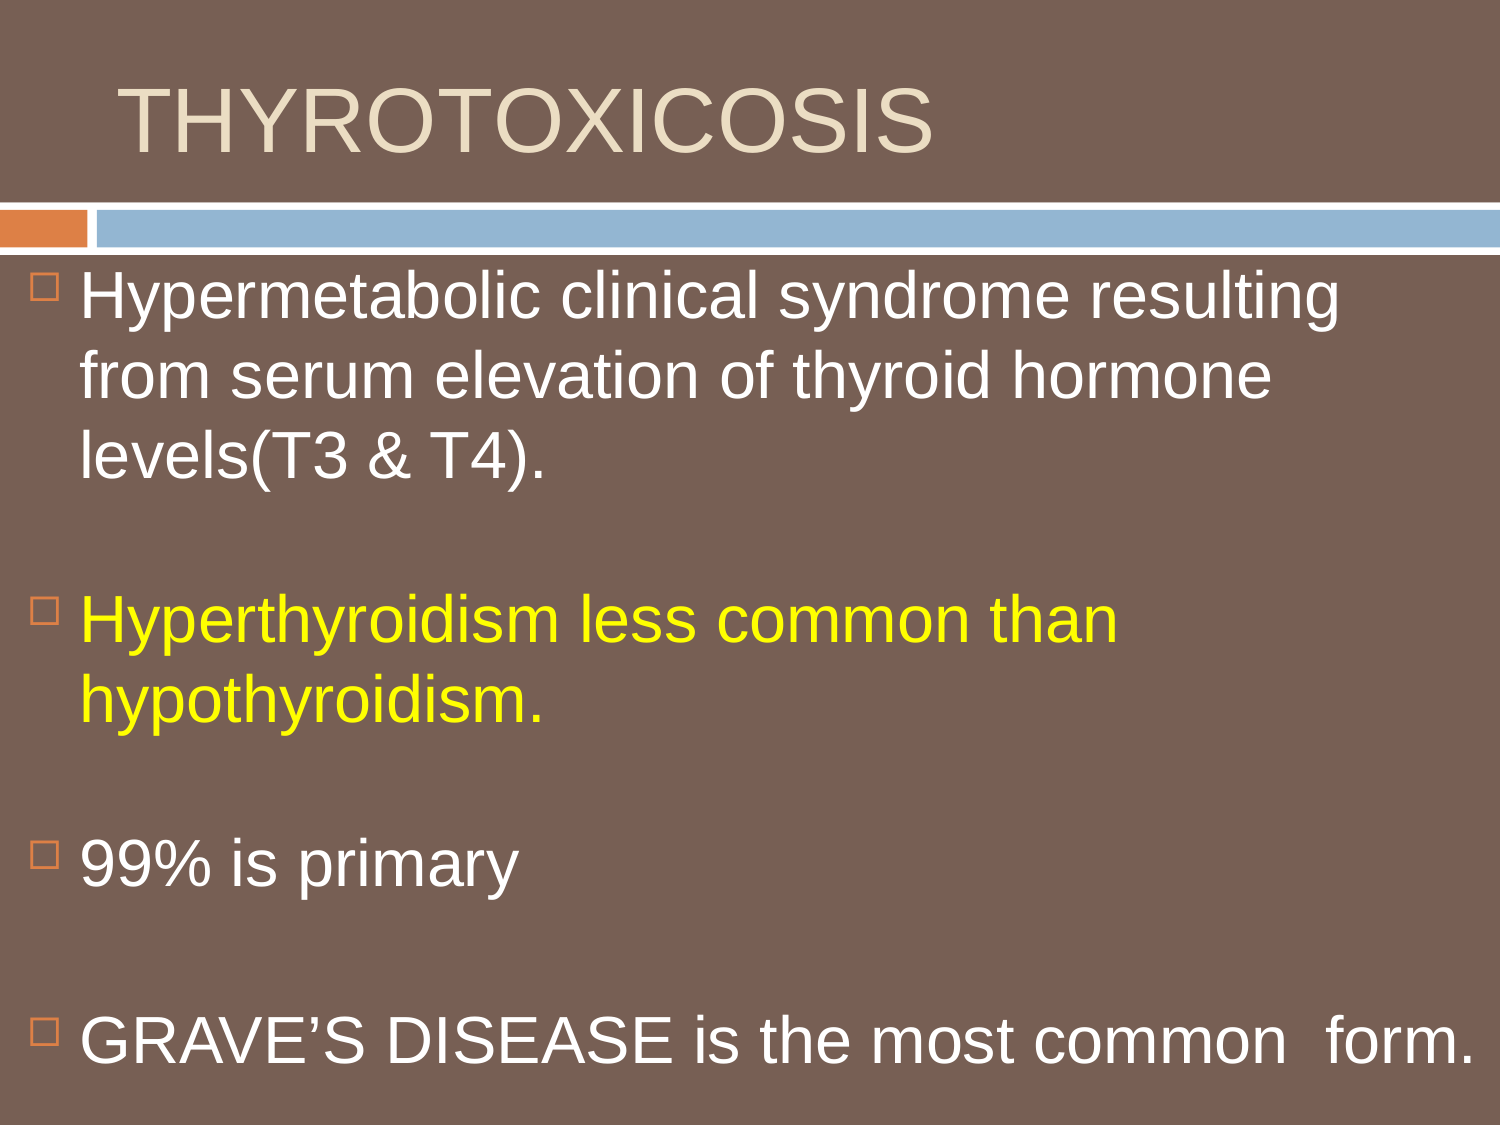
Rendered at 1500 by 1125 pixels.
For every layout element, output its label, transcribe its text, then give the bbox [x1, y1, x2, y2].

text_box Hypermetabolic clinical syndrome resulting from serum elevation of thyroid hormone levels(T3 & T4). Hyperthyroidism less common than hypothyroidism. 99% is primary GRAVE’S DISEASE is the most common form. [24, 249, 1500, 1077]
title THYROTOXICOSIS [113, 58, 938, 174]
